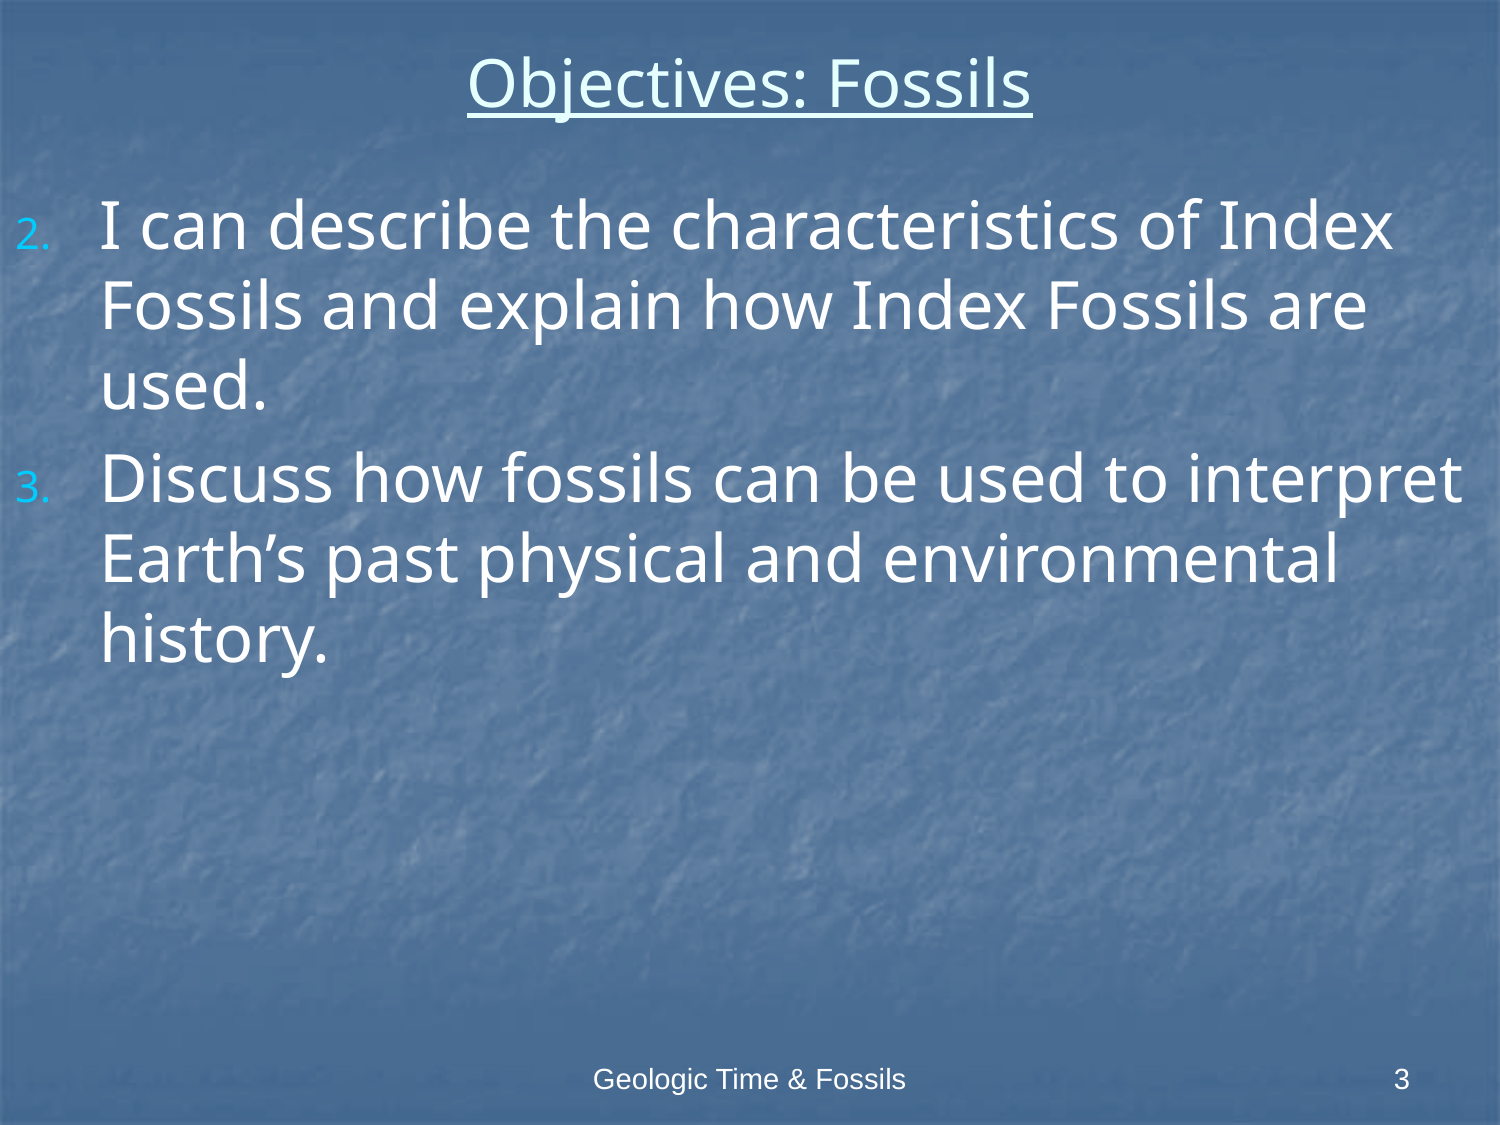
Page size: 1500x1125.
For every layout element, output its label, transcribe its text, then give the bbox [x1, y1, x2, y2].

footer Geologic Time & Fossils [512, 1024, 988, 1103]
title Objectives: Fossils [75, 12, 1425, 150]
list I can describe the characteristics of Index Fossils and explain how Index Fossils are used. Discuss how fossils can be used to interpret Earth’s past physical and environmental history. [0, 174, 1500, 1002]
slide_number 3 [1074, 1024, 1425, 1103]
